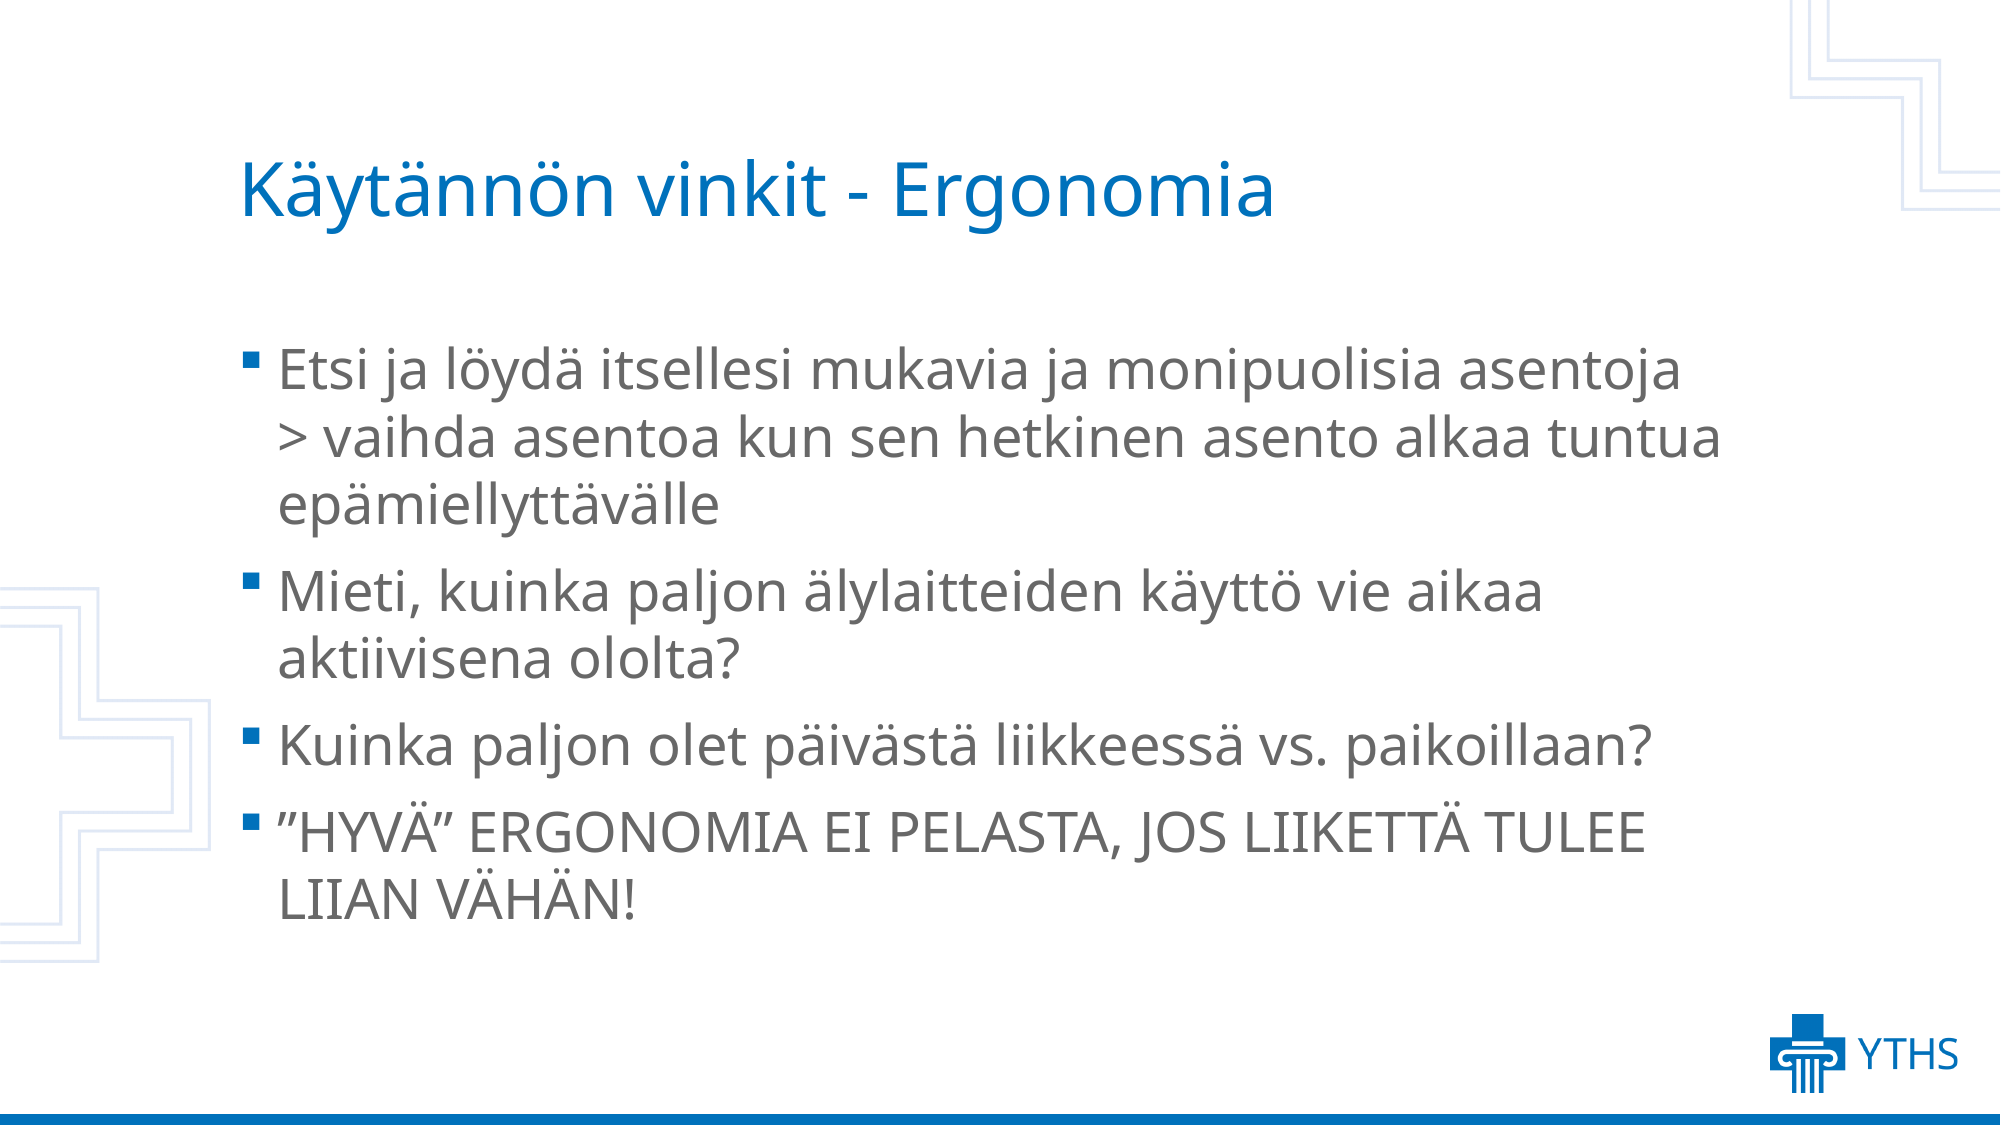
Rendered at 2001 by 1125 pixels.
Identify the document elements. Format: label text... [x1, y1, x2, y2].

picture [1770, 1014, 1958, 1093]
list Etsi ja löydä itsellesi mukavia ja monipuolisia asentoja > vaihda asentoa kun sen hetkinen asento alkaa tuntua epämiellyttävälle Mieti, kuinka paljon älylaitteiden käyttö vie aikaa aktiivisena ololta? Kuinka paljon olet päivästä liikkeessä vs. paikoillaan? ”HYVÄ” ERGONOMIA EI PELASTA, JOS LIIKETTÄ TULEE LIIAN VÄHÄN! [223, 239, 1739, 944]
picture [1790, 0, 2001, 211]
picture [0, 587, 211, 963]
title Käytännön vinkit - Ergonomia [223, 59, 1739, 239]
